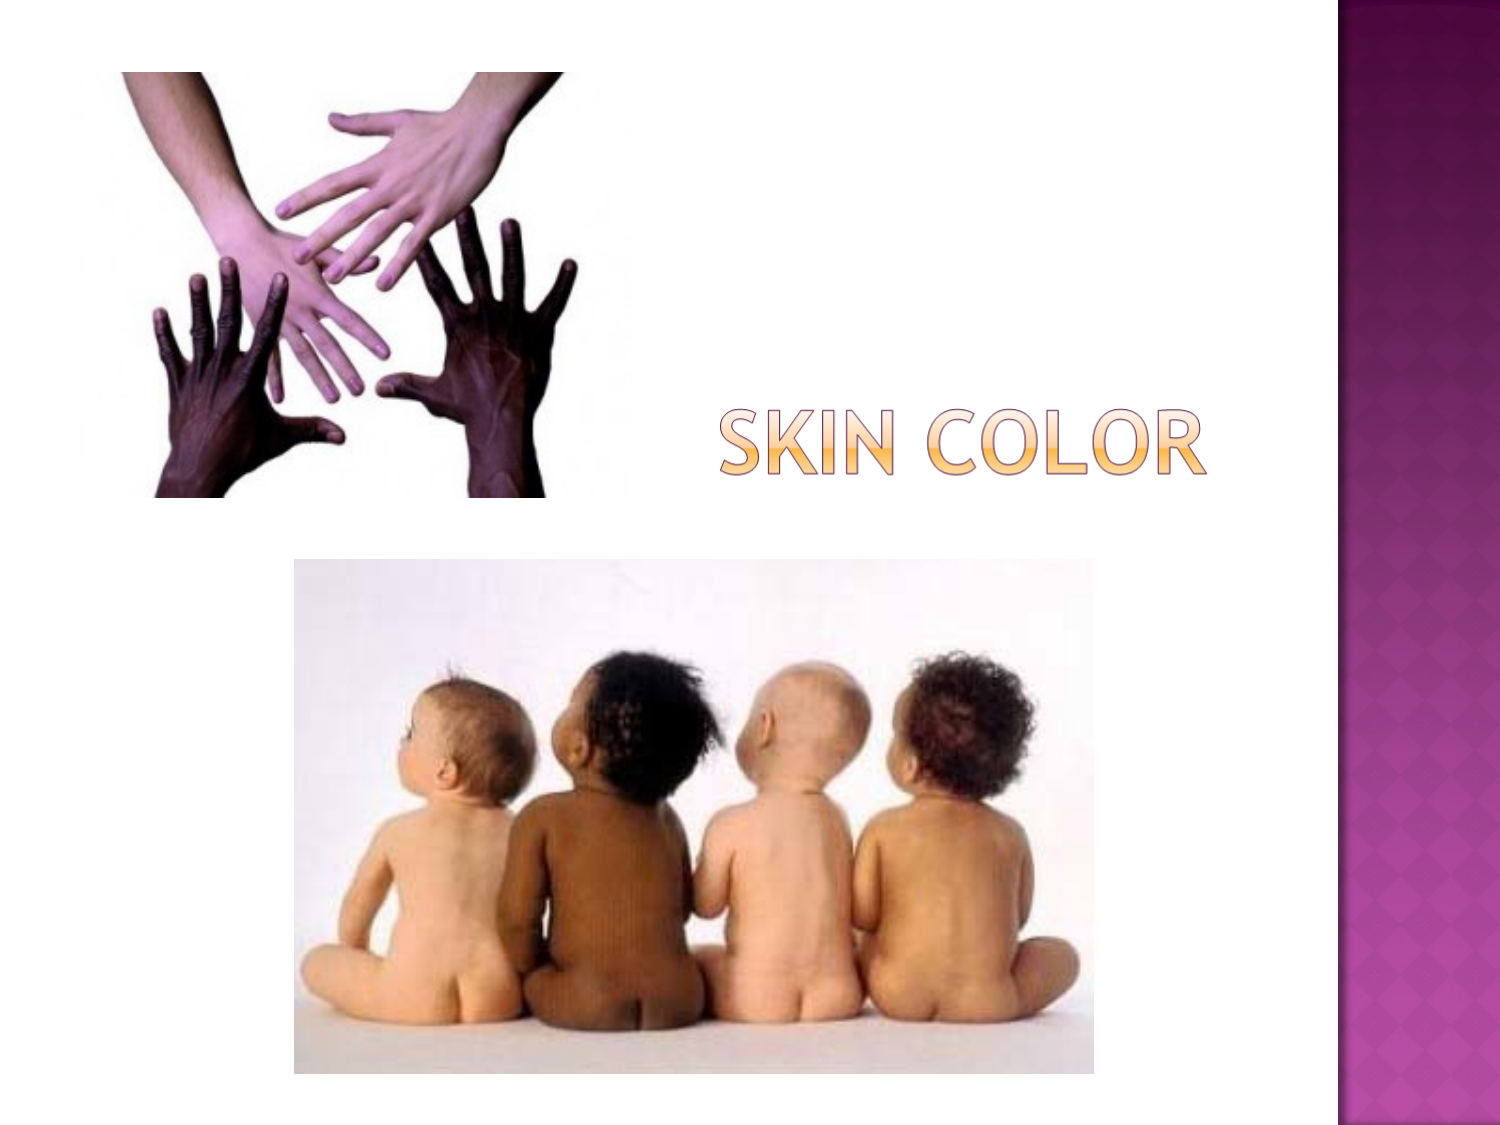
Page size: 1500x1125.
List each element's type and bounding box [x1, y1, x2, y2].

picture [68, 71, 633, 499]
title [184, 361, 1260, 615]
picture [293, 558, 1095, 1075]
picture [1337, 0, 1500, 1125]
